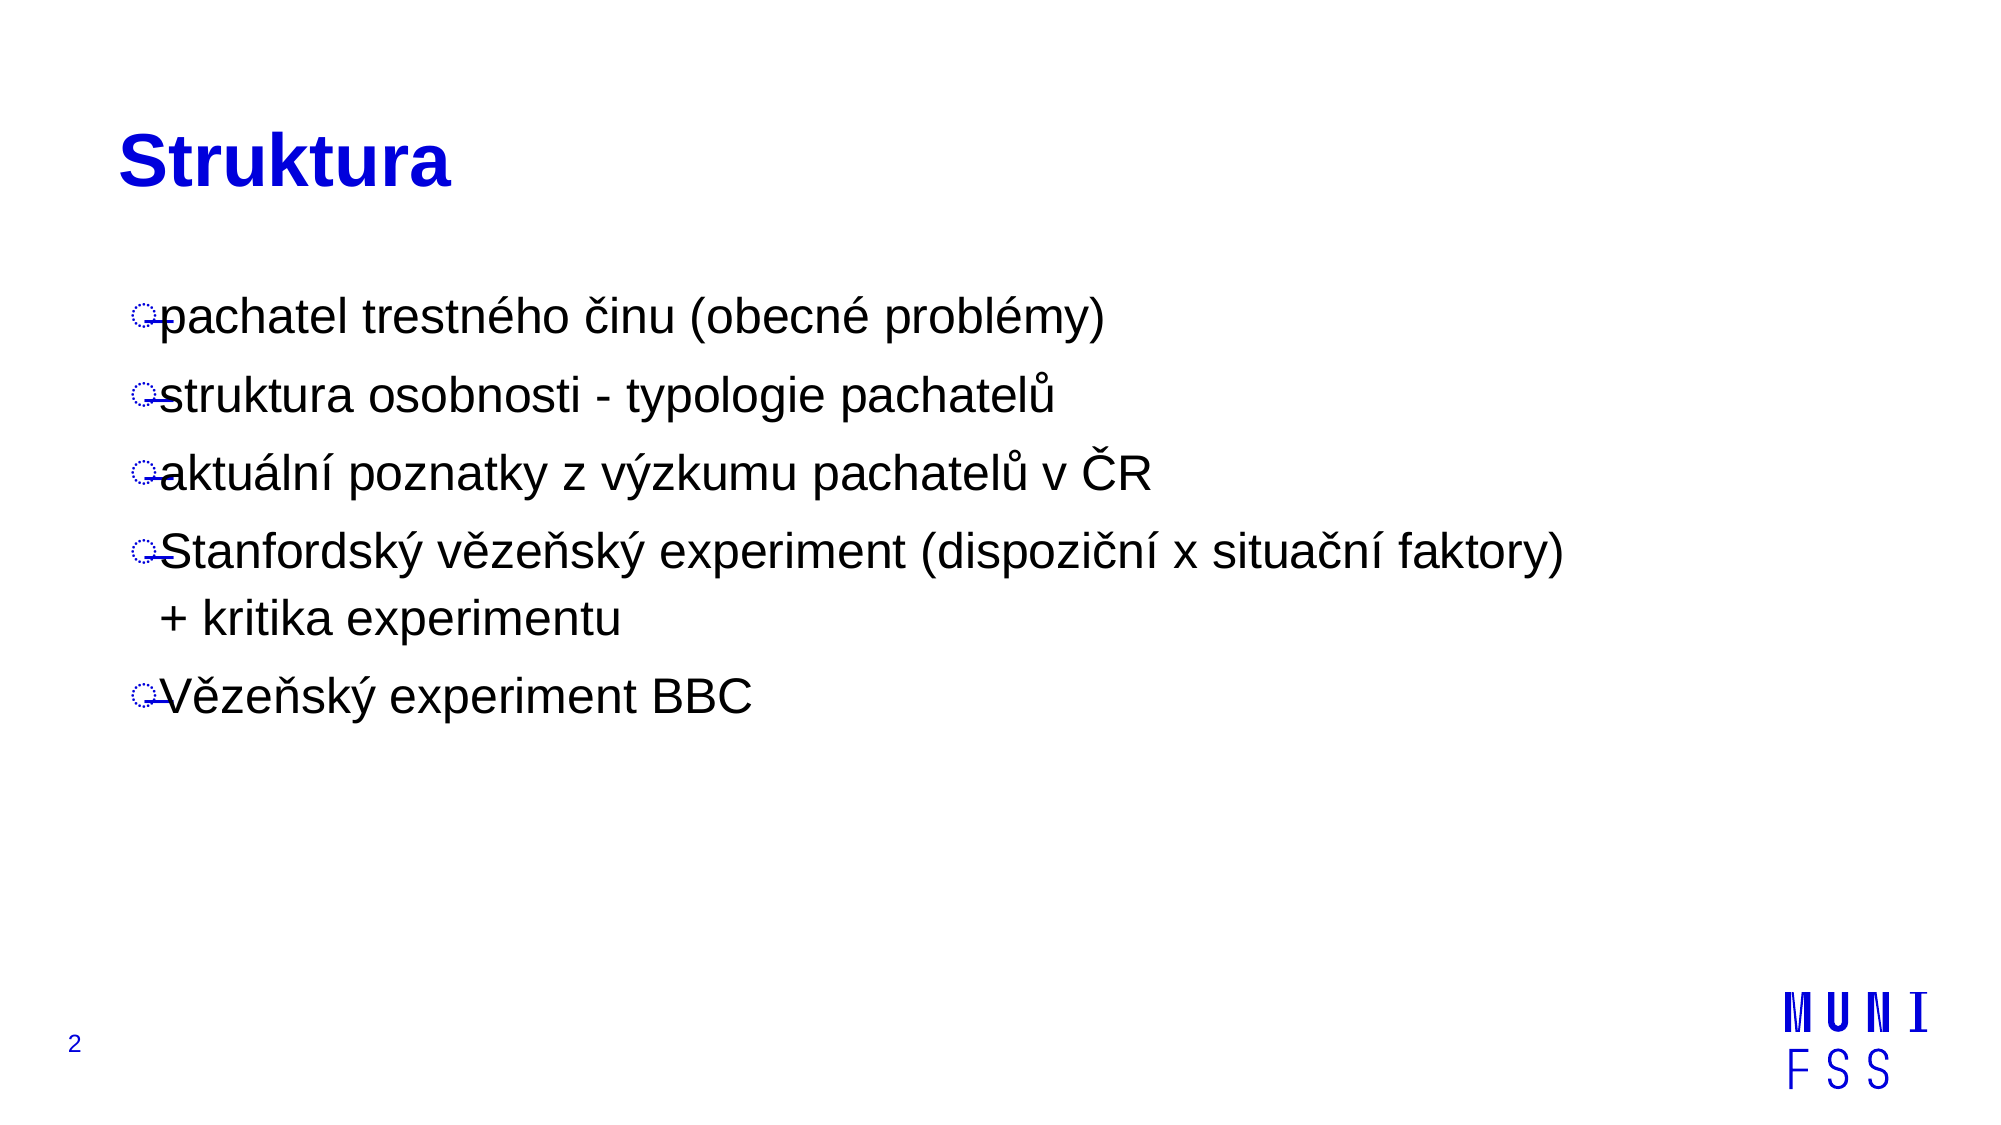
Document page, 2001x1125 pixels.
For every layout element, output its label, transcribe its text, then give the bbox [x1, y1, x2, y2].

list pachatel trestného činu (obecné problémy) struktura osobnosti - typologie pachatelů aktuální poznatky z výzkumu pachatelů v ČR Stanfordský vězeňský experiment (dispoziční x situační faktory) + kritika experimentu Vězeňský experiment BBC [118, 277, 1587, 957]
slide_number 2 [67, 1021, 110, 1063]
title Struktura [118, 118, 1883, 193]
